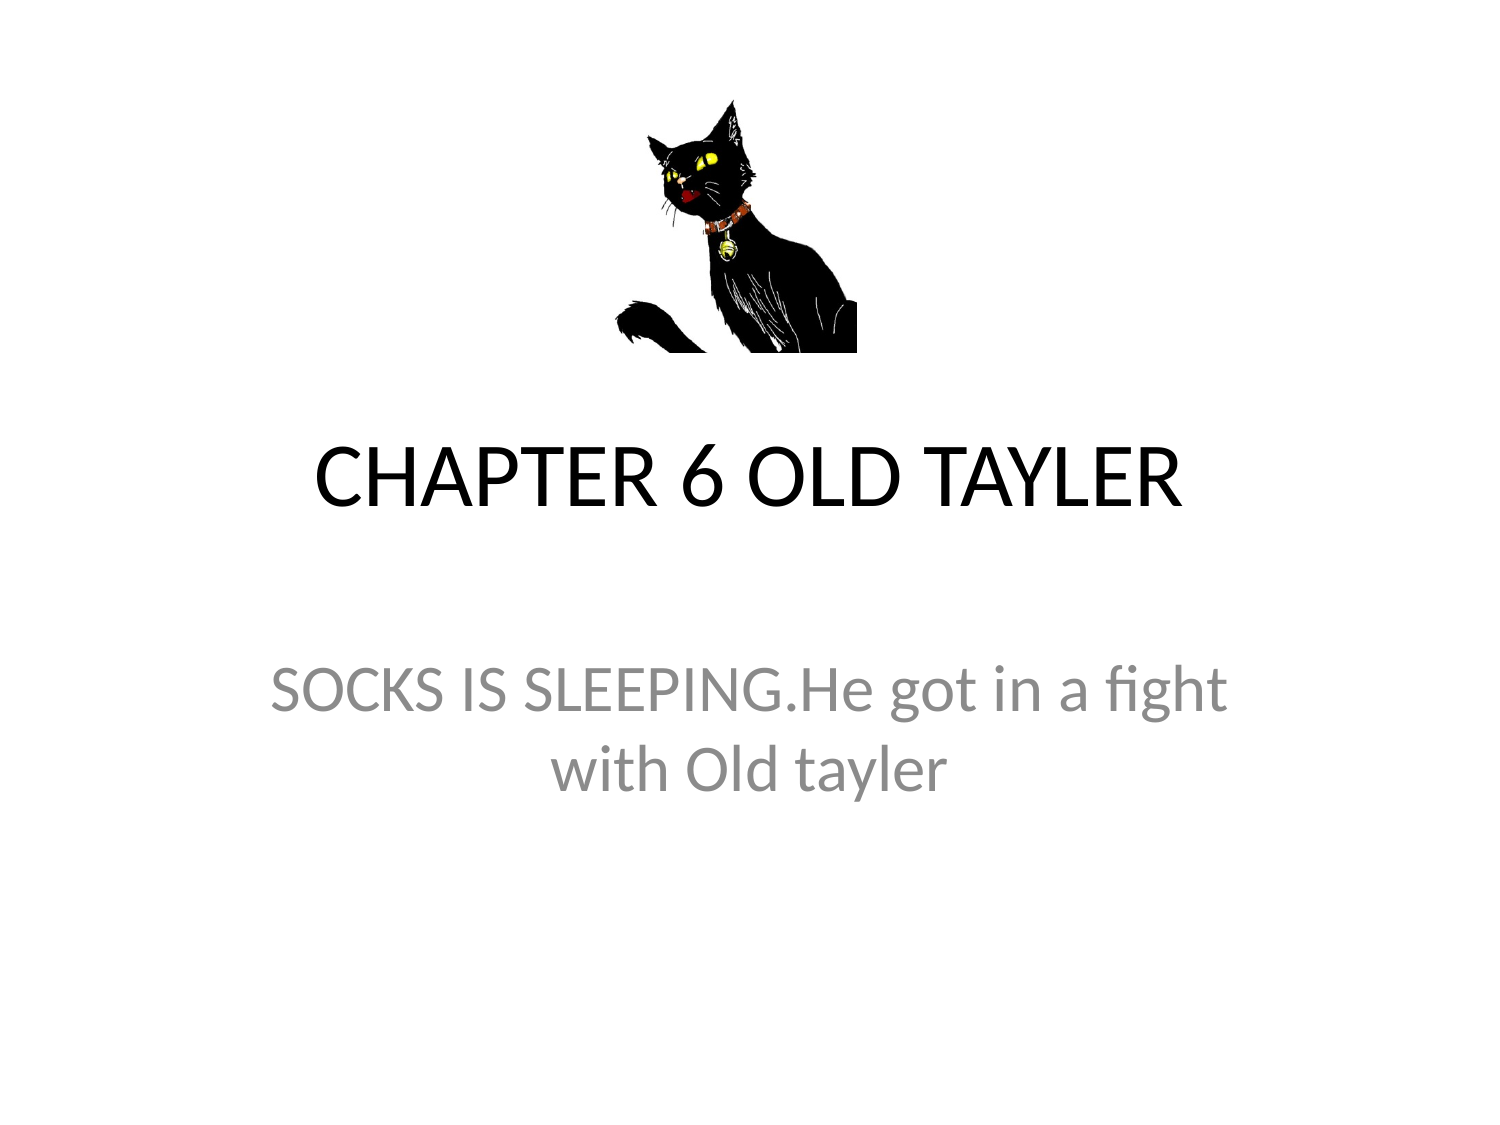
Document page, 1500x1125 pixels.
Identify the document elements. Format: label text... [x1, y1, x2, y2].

picture [612, 99, 857, 353]
title CHAPTER 6 OLD TAYLER [112, 349, 1388, 591]
subtitle SOCKS IS SLEEPING.He got in a fight with Old tayler [225, 637, 1275, 925]
